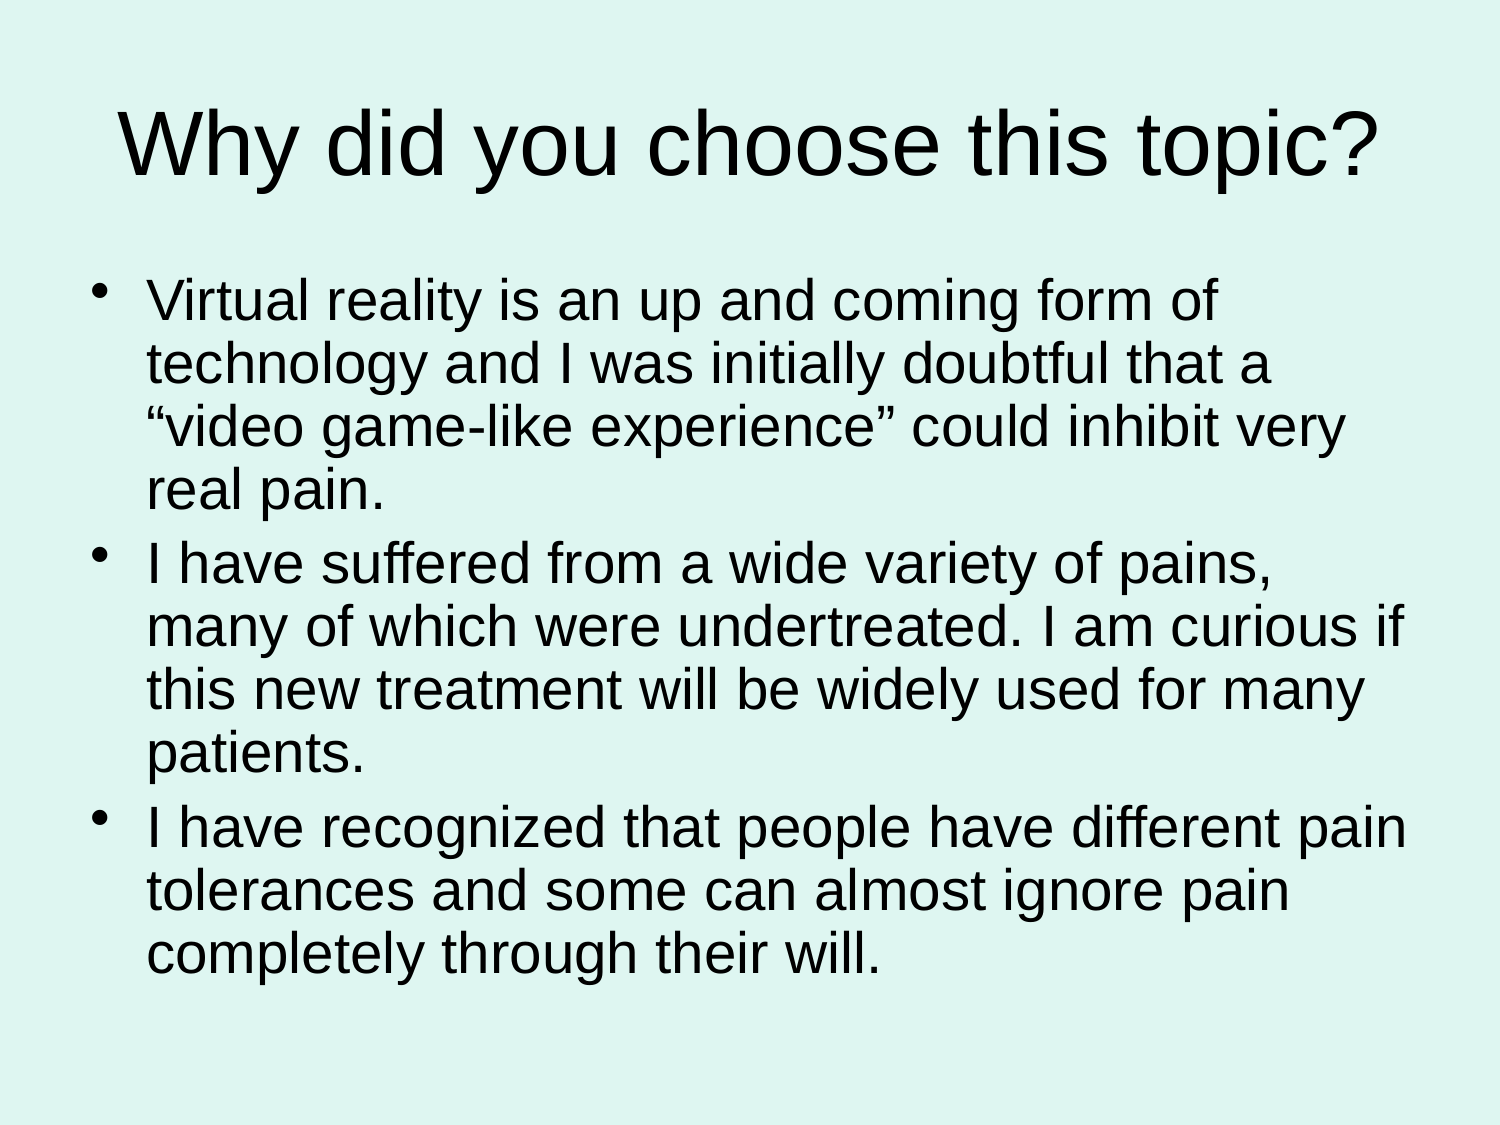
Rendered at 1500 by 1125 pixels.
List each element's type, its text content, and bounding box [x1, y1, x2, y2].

list Virtual reality is an up and coming form of technology and I was initially doubtful that a “video game-like experience” could inhibit very real pain. I have suffered from a wide variety of pains, many of which were undertreated. I am curious if this new treatment will be widely used for many patients. I have recognized that people have different pain tolerances and some can almost ignore pain completely through their will. [74, 262, 1426, 1006]
title Why did you choose this topic? [74, 44, 1426, 233]
